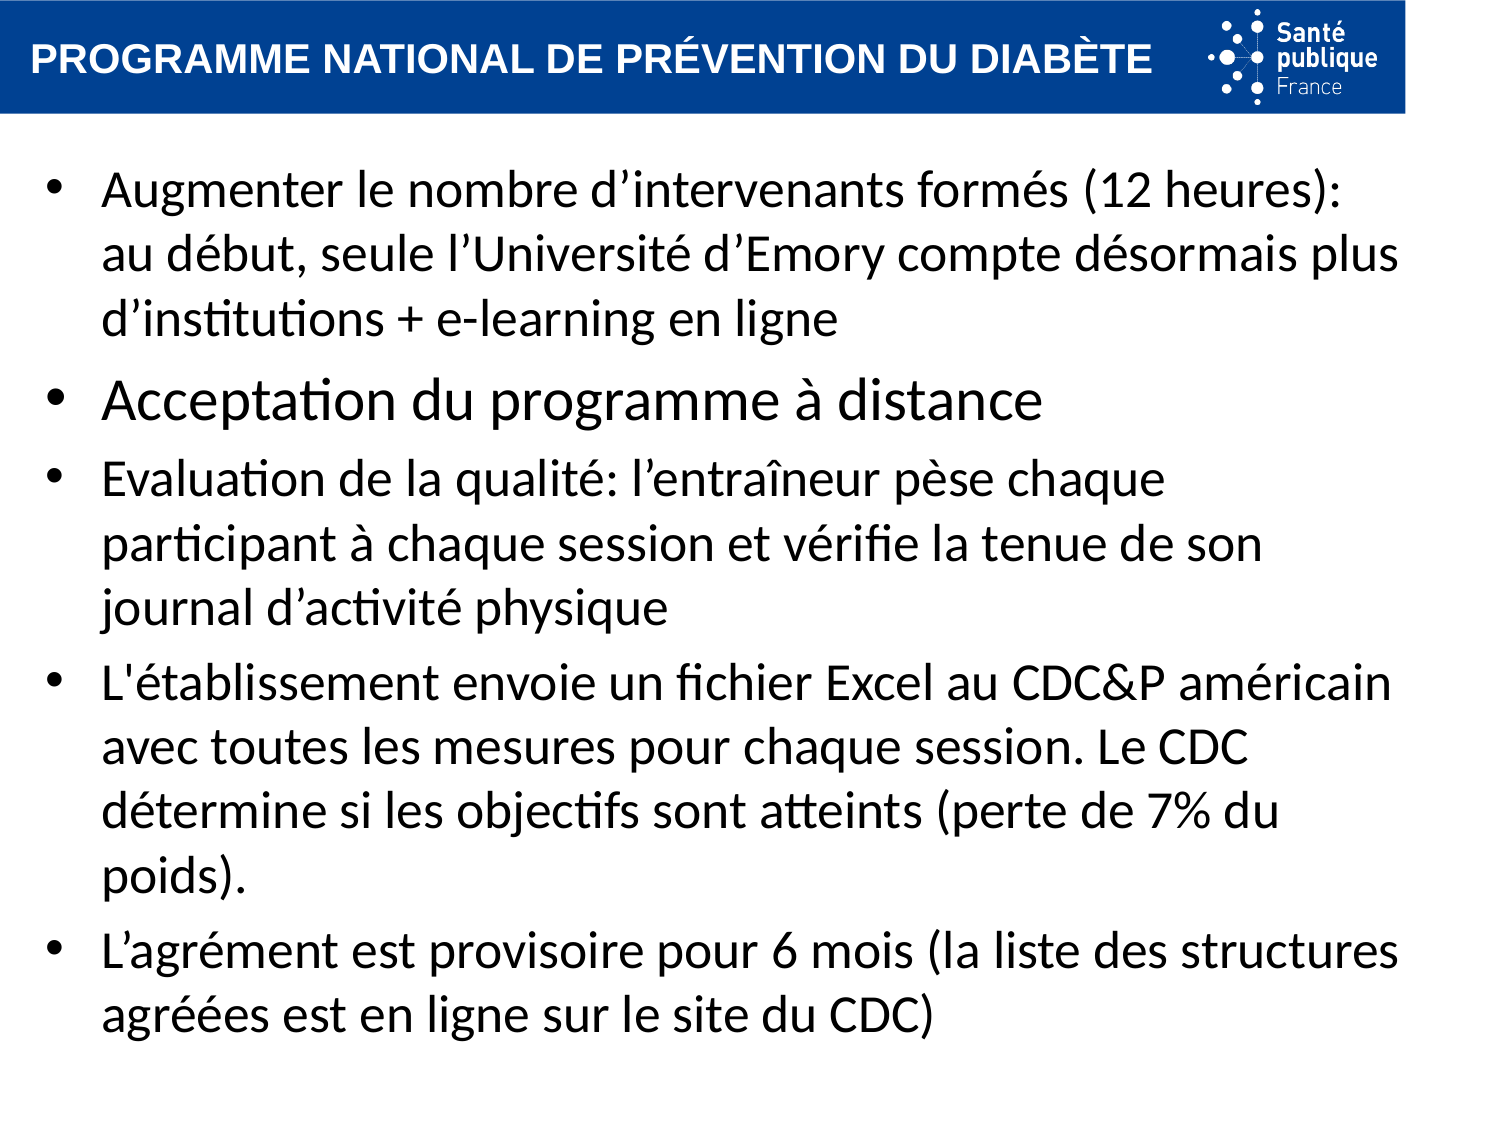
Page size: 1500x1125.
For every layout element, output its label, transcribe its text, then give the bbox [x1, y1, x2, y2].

text_box Augmenter le nombre d’intervenants formés (12 heures): au début, seule l’Université d’Emory compte désormais plus d’institutions + e-learning en ligne Acceptation du programme à distance Evaluation de la qualité: l’entraîneur pèse chaque participant à chaque session et vérifie la tenue de son journal d’activité physique L'établissement envoie un fichier Excel au CDC&P américain avec toutes les mesures pour chaque session. Le CDC détermine si les objectifs sont atteints (perte de 7% du poids). L’agrément est provisoire pour 6 mois (la liste des structures agréées est en ligne sur le site du CDC) [30, 146, 1424, 1054]
title Programme national de prévention du diabète [29, 10, 1165, 104]
picture [1208, 9, 1377, 105]
